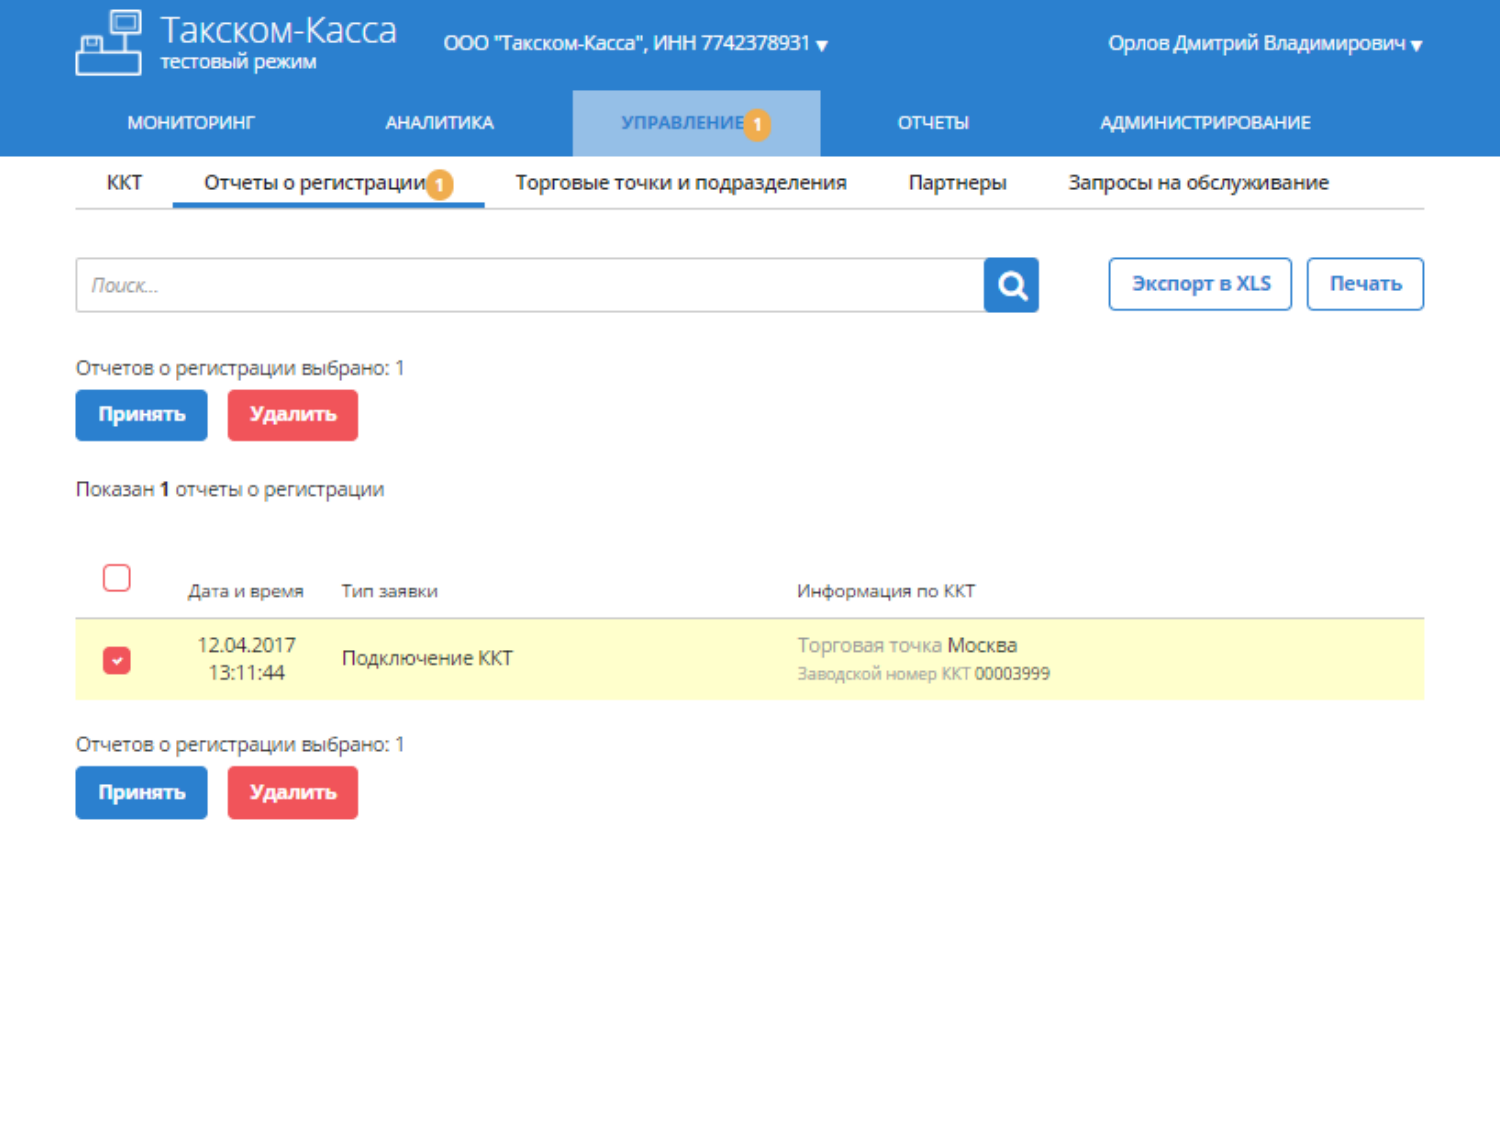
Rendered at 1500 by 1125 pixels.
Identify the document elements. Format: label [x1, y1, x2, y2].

picture [0, 0, 1500, 974]
